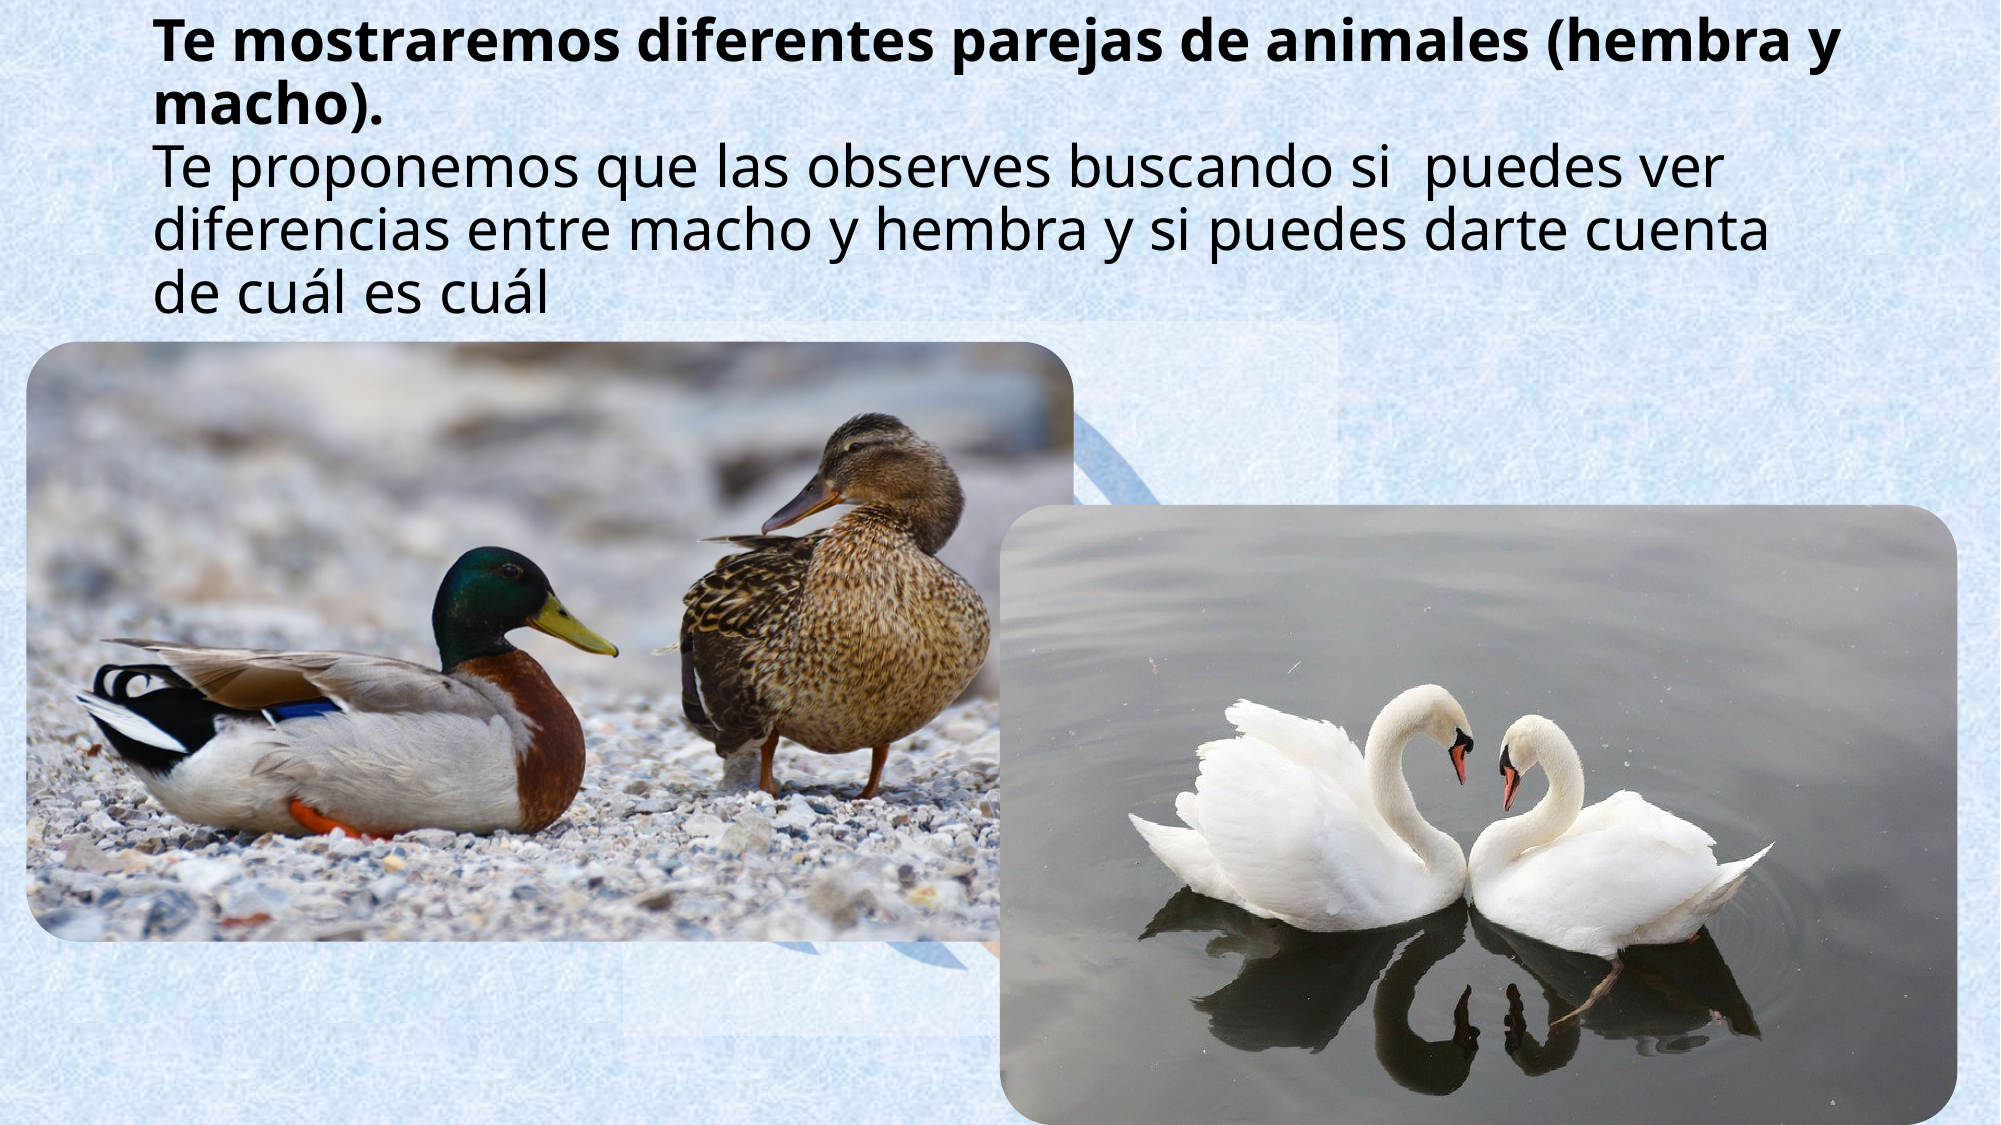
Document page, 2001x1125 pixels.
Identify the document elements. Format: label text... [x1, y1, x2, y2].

picture [0, 0, 2001, 1125]
title Te mostraremos diferentes parejas de animales (hembra y macho). Te proponemos que las observes buscando si puedes ver diferencias entre macho y hembra y si puedes darte cuenta de cuál es cuál [137, 59, 1863, 278]
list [26, 341, 1074, 942]
